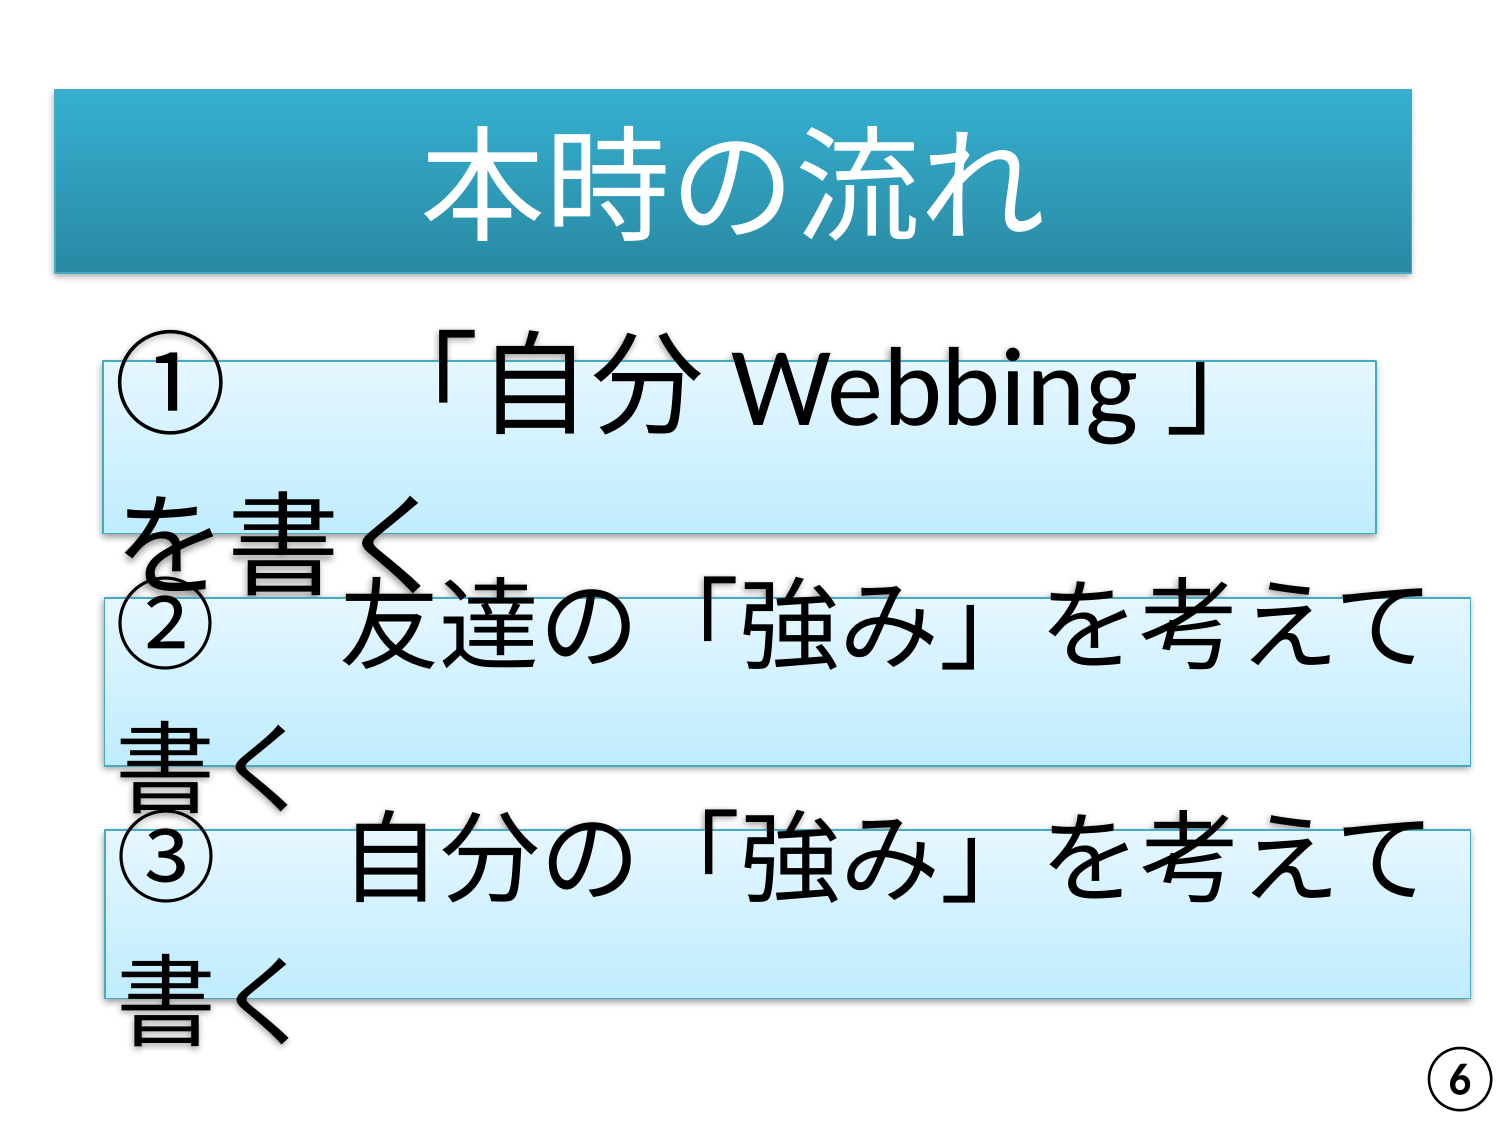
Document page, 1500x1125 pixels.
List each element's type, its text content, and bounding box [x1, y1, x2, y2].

text_box ③ 自分の「強み」を考えて書く [104, 829, 1471, 999]
title 本時の流れ [54, 89, 1412, 274]
text_box ① 「自分Webbing」を書く [102, 360, 1377, 534]
text_box ② 友達の「強み」を考えて書く [104, 597, 1471, 767]
text_box ⑥ [1401, 1026, 1500, 1122]
